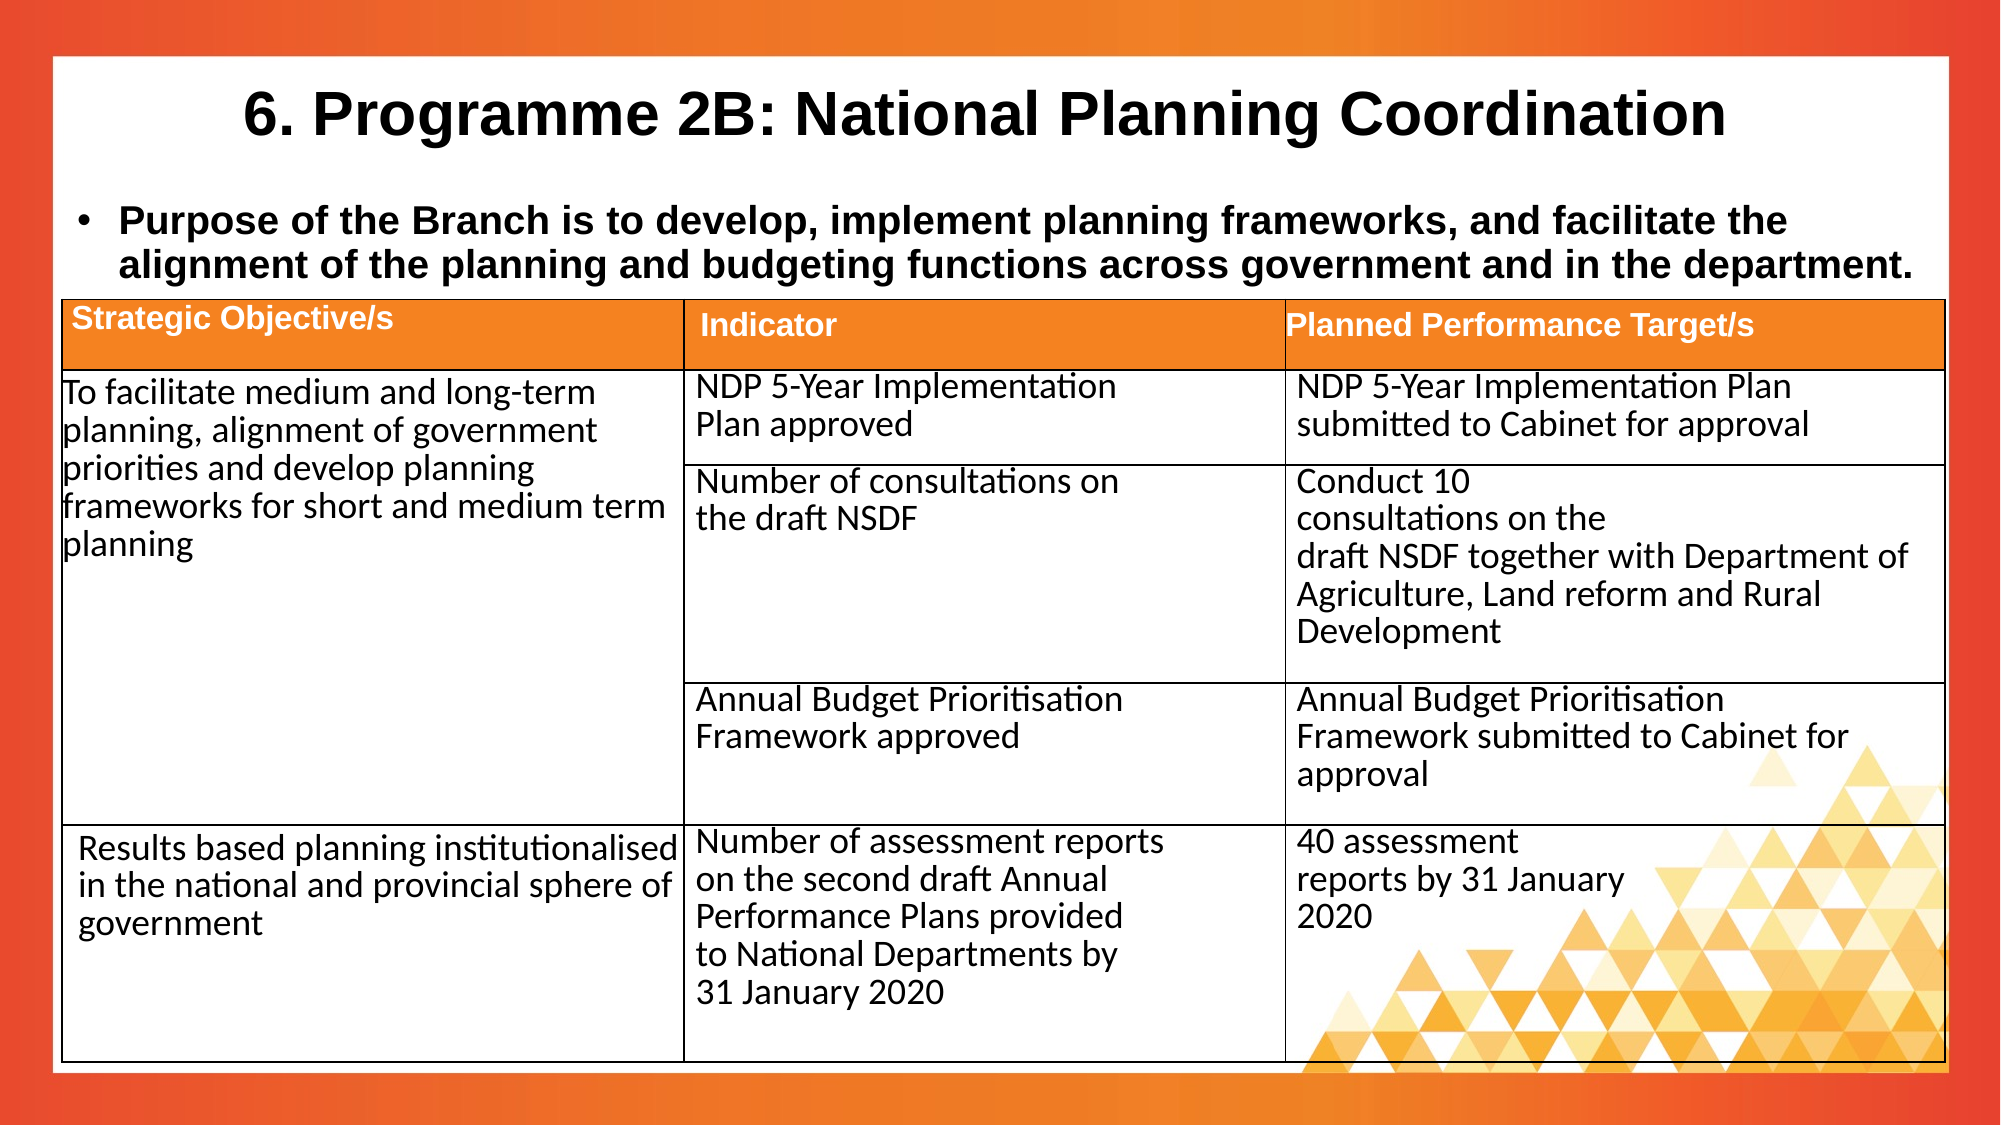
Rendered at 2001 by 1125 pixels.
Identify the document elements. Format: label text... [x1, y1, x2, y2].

table_cell Annual Budget Prioritisation Framework submitted to Cabinet for approval [1286, 684, 1944, 824]
title 6. Programme 2B: National Planning Coordination [62, 59, 1946, 172]
table_cell Number of assessment reports on the second draft Annual Performance Plans provided to National Departments by 31 January 2020 [685, 826, 1285, 1061]
table_cell Annual Budget Prioritisation Framework approved [685, 684, 1285, 824]
table_cell NDP 5-Year Implementation Plan approved [685, 371, 1285, 464]
table_cell Number of consultations on the draft NSDF [685, 466, 1285, 682]
table_header Indicator [685, 300, 1285, 369]
table_cell 40 assessment reports by 31 January 2020 [1286, 826, 1944, 1061]
table_header Strategic Objective/s [63, 300, 683, 369]
table_header Planned Performance Target/s [1286, 300, 1944, 369]
list Purpose of the Branch is to develop, implement planning frameworks, and facilitate the alignment of the planning and budgeting functions across government and in the department. [62, 192, 1935, 299]
picture [0, 0, 2001, 1125]
table_cell NDP 5-Year Implementation Plan submitted to Cabinet for approval [1286, 371, 1944, 464]
table_cell Results based planning institutionalised in the national and provincial sphere of government [63, 826, 683, 1061]
table_cell Conduct 10 consultations on the draft NSDF together with Department of Agriculture, Land reform and Rural Development [1286, 466, 1944, 682]
table_cell To facilitate medium and long-term planning, alignment of government priorities and develop planning frameworks for short and medium term planning [63, 371, 683, 824]
